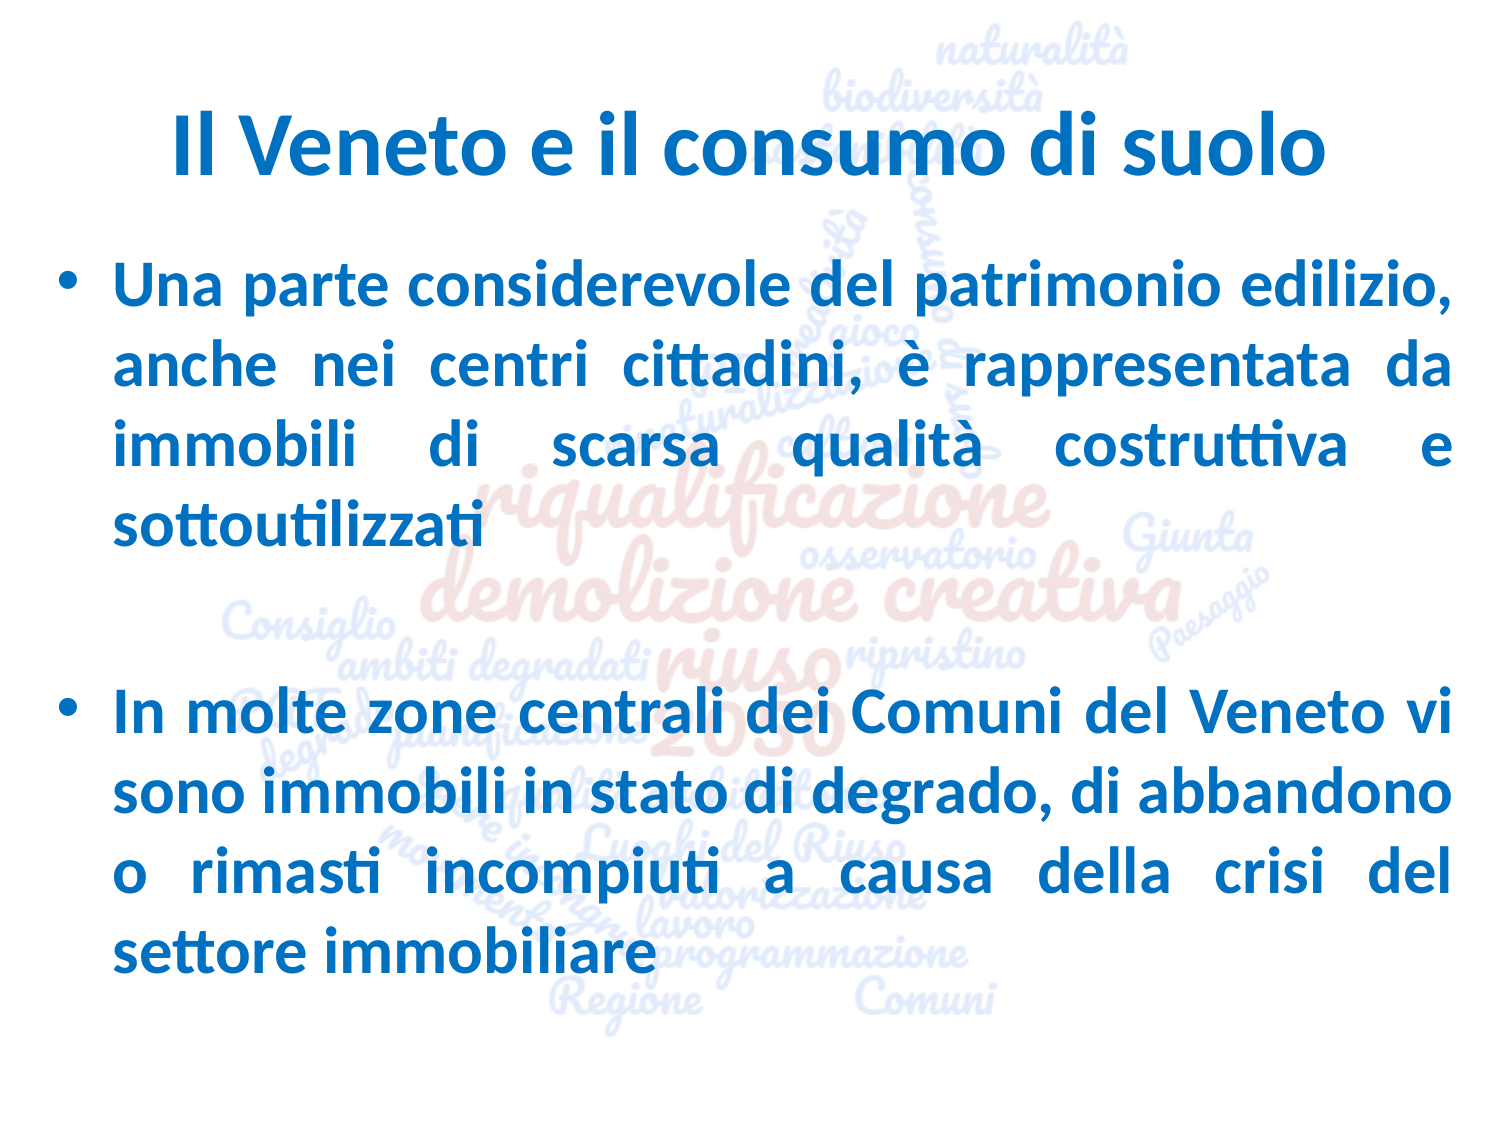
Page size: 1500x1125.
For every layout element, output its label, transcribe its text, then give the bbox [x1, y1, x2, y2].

title Il Veneto e il consumo di suolo [75, 45, 1425, 231]
list Una parte considerevole del patrimonio edilizio, anche nei centri cittadini, è rappresentata da immobili di scarsa qualità costruttiva e sottoutilizzati In molte zone centrali dei Comuni del Veneto vi sono immobili in stato di degrado, di abbandono o rimasti incompiuti a causa della crisi del settore immobiliare [41, 231, 1471, 1083]
